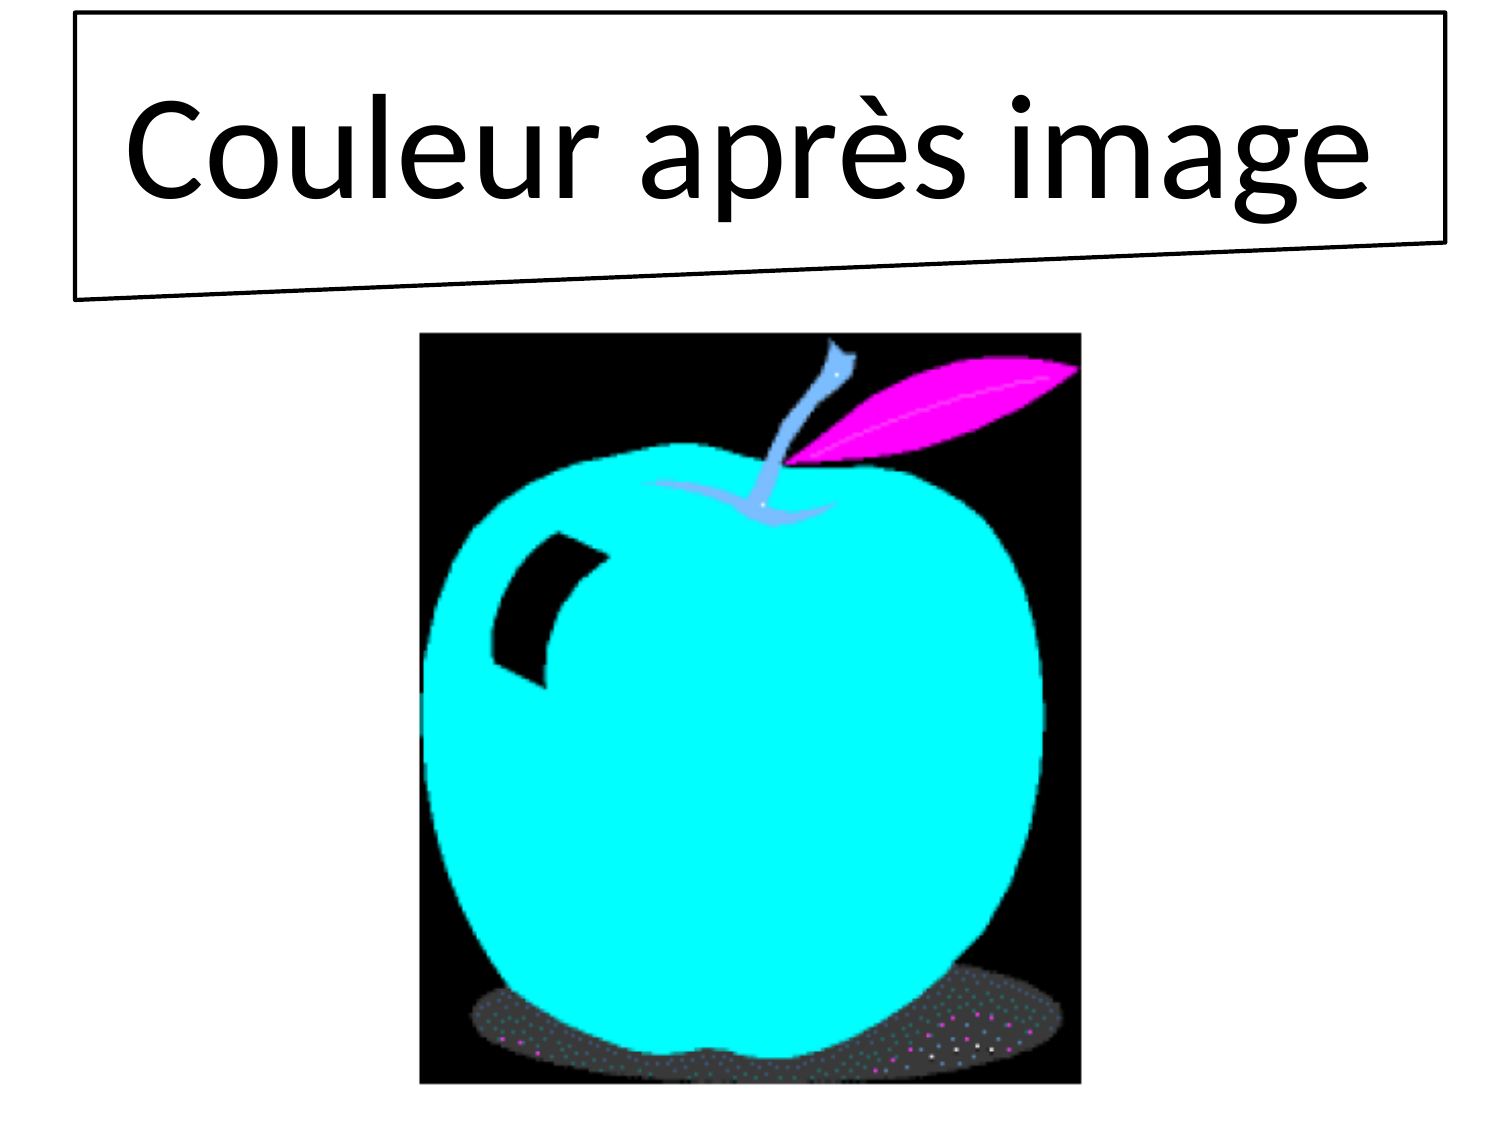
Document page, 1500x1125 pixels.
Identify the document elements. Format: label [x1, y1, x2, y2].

text_box [72, 10, 1448, 303]
picture [413, 309, 1087, 1109]
